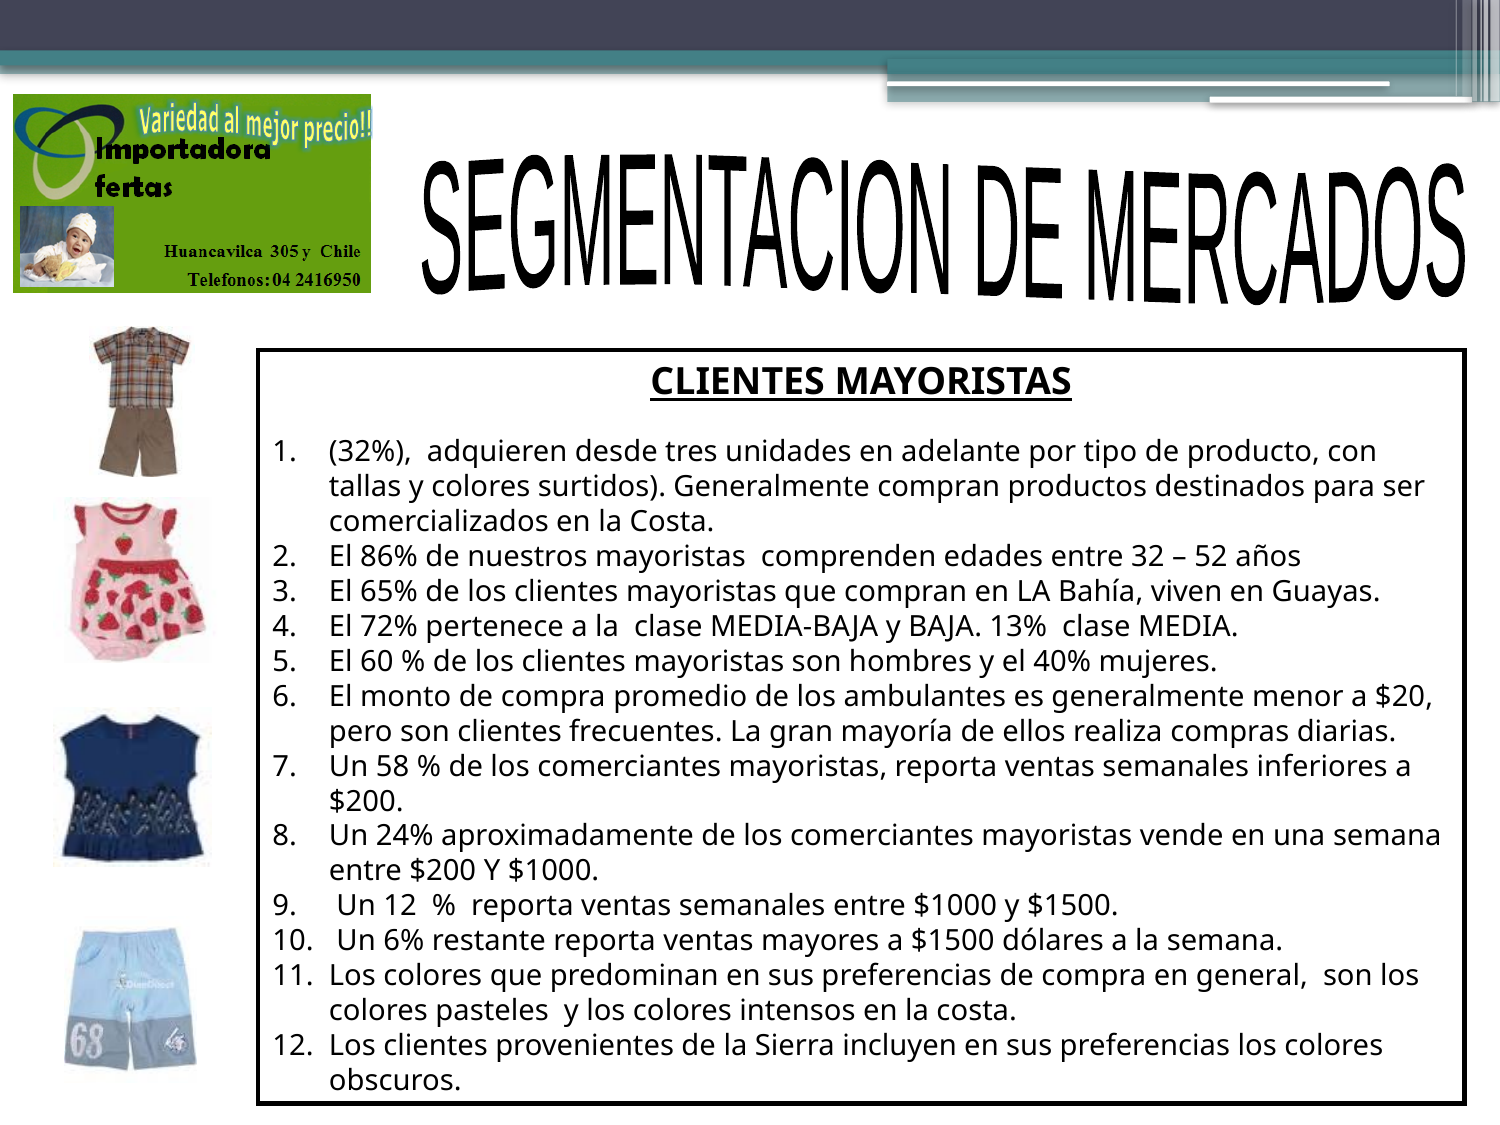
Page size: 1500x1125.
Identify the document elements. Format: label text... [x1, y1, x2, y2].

picture [88, 325, 195, 477]
picture [11, 91, 373, 294]
picture [64, 916, 198, 1083]
picture [53, 497, 219, 663]
text_box CLIENTES MAYORISTAS (32%), adquieren desde tres unidades en adelante por tipo de producto, con tallas y colores surtidos). Generalmente compran productos destinados para ser comercializados en la Costa. El 86% de nuestros mayoristas comprenden edades entre 32 – 52 años El 65% de los clientes mayoristas que compran en LA Bahía, viven en Guayas. El 72% pertenece a la clase MEDIA-BAJA y BAJA. 13% clase MEDIA. El 60 % de los clientes mayoristas son hombres y el 40% mujeres. El monto de compra promedio de los ambulantes es generalmente menor a $20, pero son clientes frecuentes. La gran mayoría de ellos realiza compras diarias. Un 58 % de los comerciantes mayoristas, reporta ventas semanales inferiores a $200. Un 24% aproximadamente de los comerciantes mayoristas vende en una semana entre $200 Y $1000. Un 12 % reporta ventas semanales entre $1000 y $1500. Un 6% restante reporta ventas mayores a $1500 dólares a la semana. Los colores que predominan en sus preferencias de compra en general, son los colores pasteles y los colores intensos en la costa. Los clientes provenientes de la Sierra incluyen en sus preferencias los colores obscuros. [257, 349, 1465, 1104]
picture [52, 707, 212, 867]
